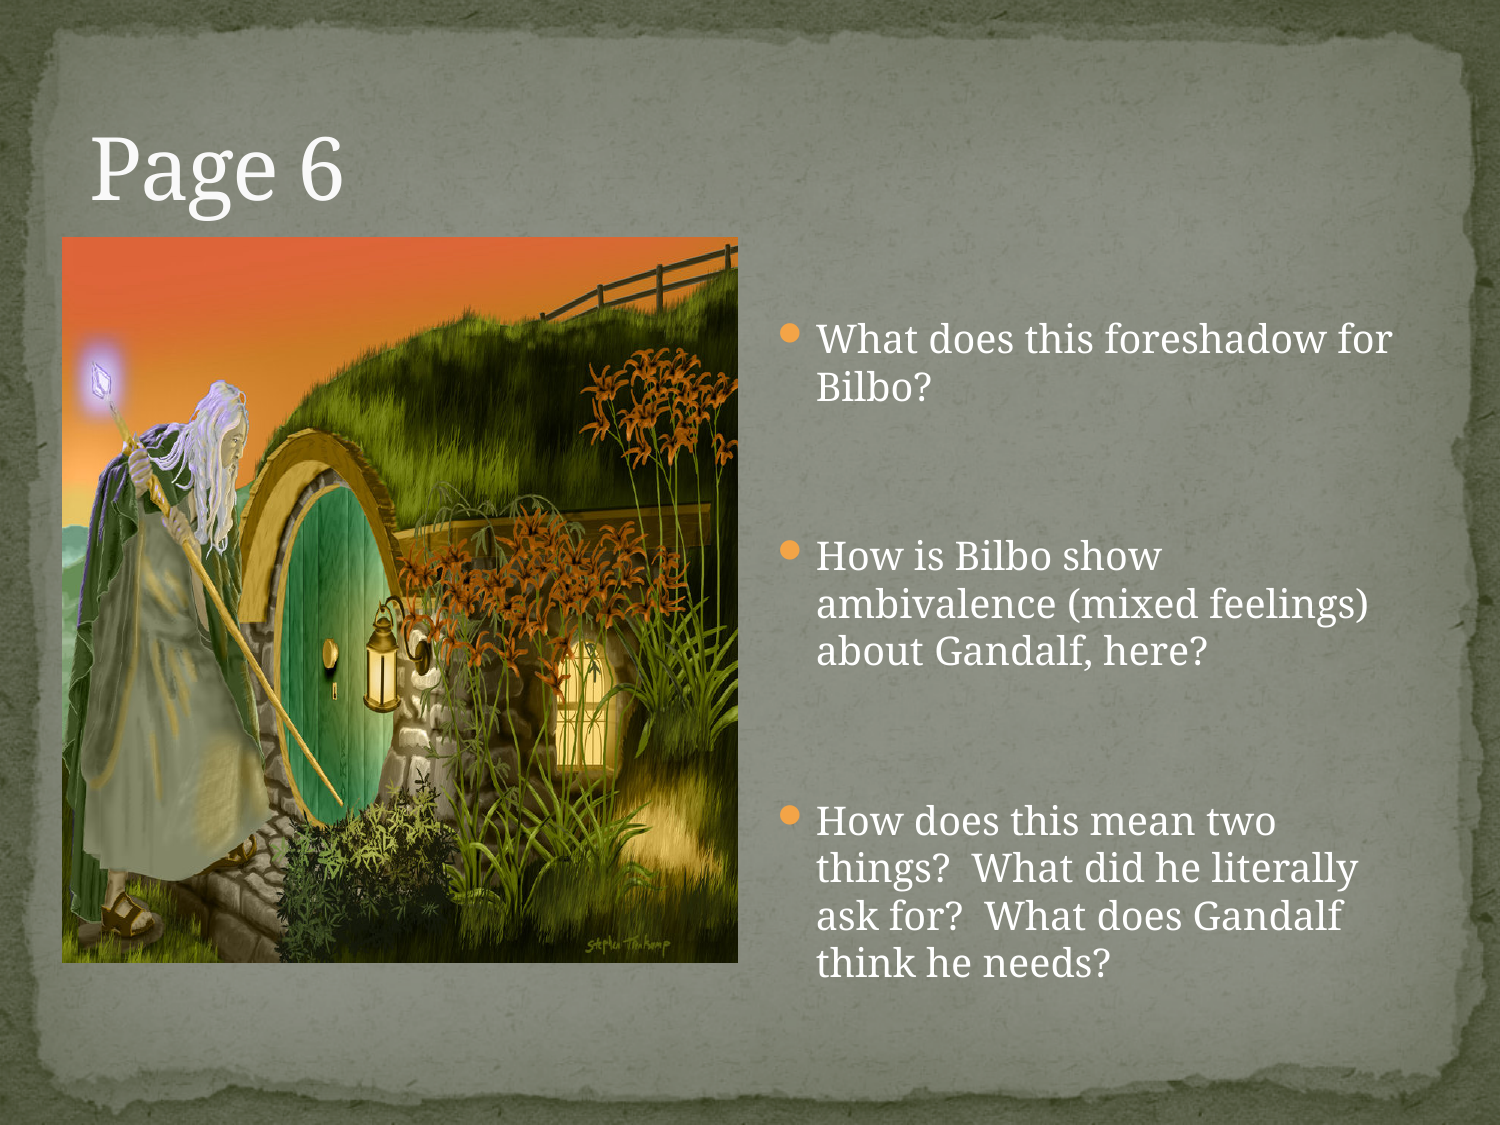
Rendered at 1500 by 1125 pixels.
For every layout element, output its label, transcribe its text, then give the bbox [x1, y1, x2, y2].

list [65, 240, 737, 962]
list What does this foreshadow for Bilbo? How is Bilbo show ambivalence (mixed feelings) about Gandalf, here? How does this mean two things? What did he literally ask for? What does Gandalf think he needs? [762, 249, 1429, 1000]
title Page 6 [74, 24, 1425, 225]
